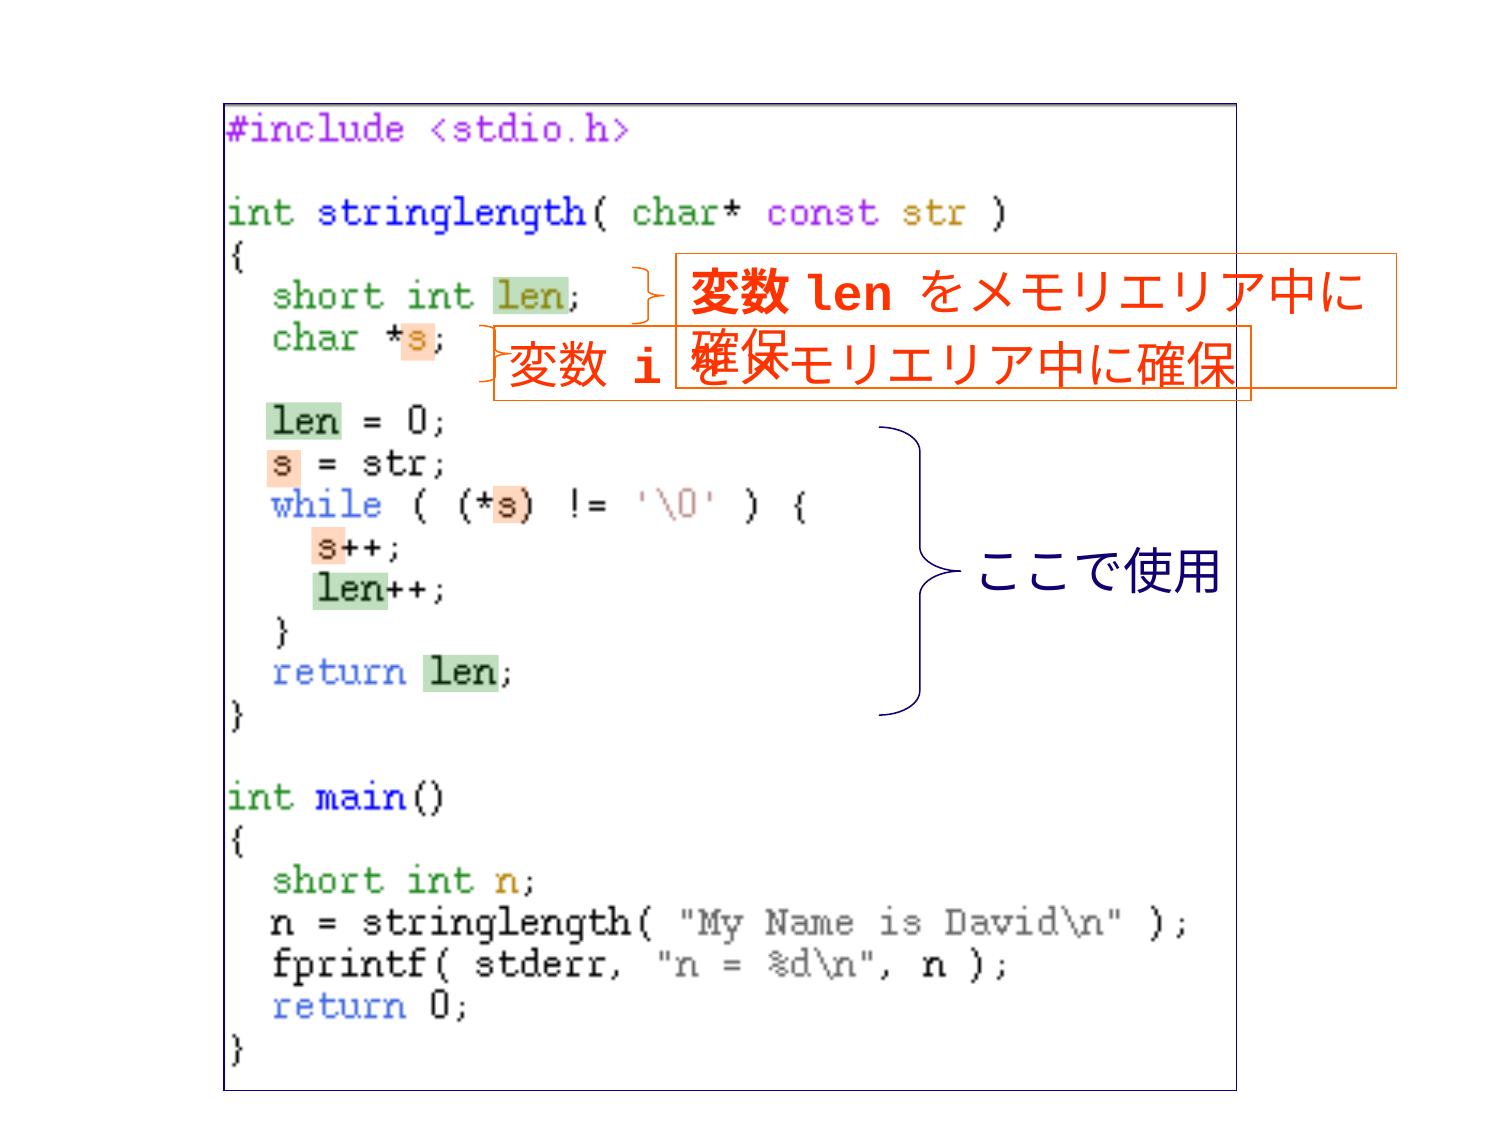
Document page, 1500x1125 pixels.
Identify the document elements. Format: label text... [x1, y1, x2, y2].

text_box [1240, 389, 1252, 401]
text_box 変数len をメモリエリア中に確保 [1240, 253, 1397, 389]
picture [224, 104, 1237, 1090]
